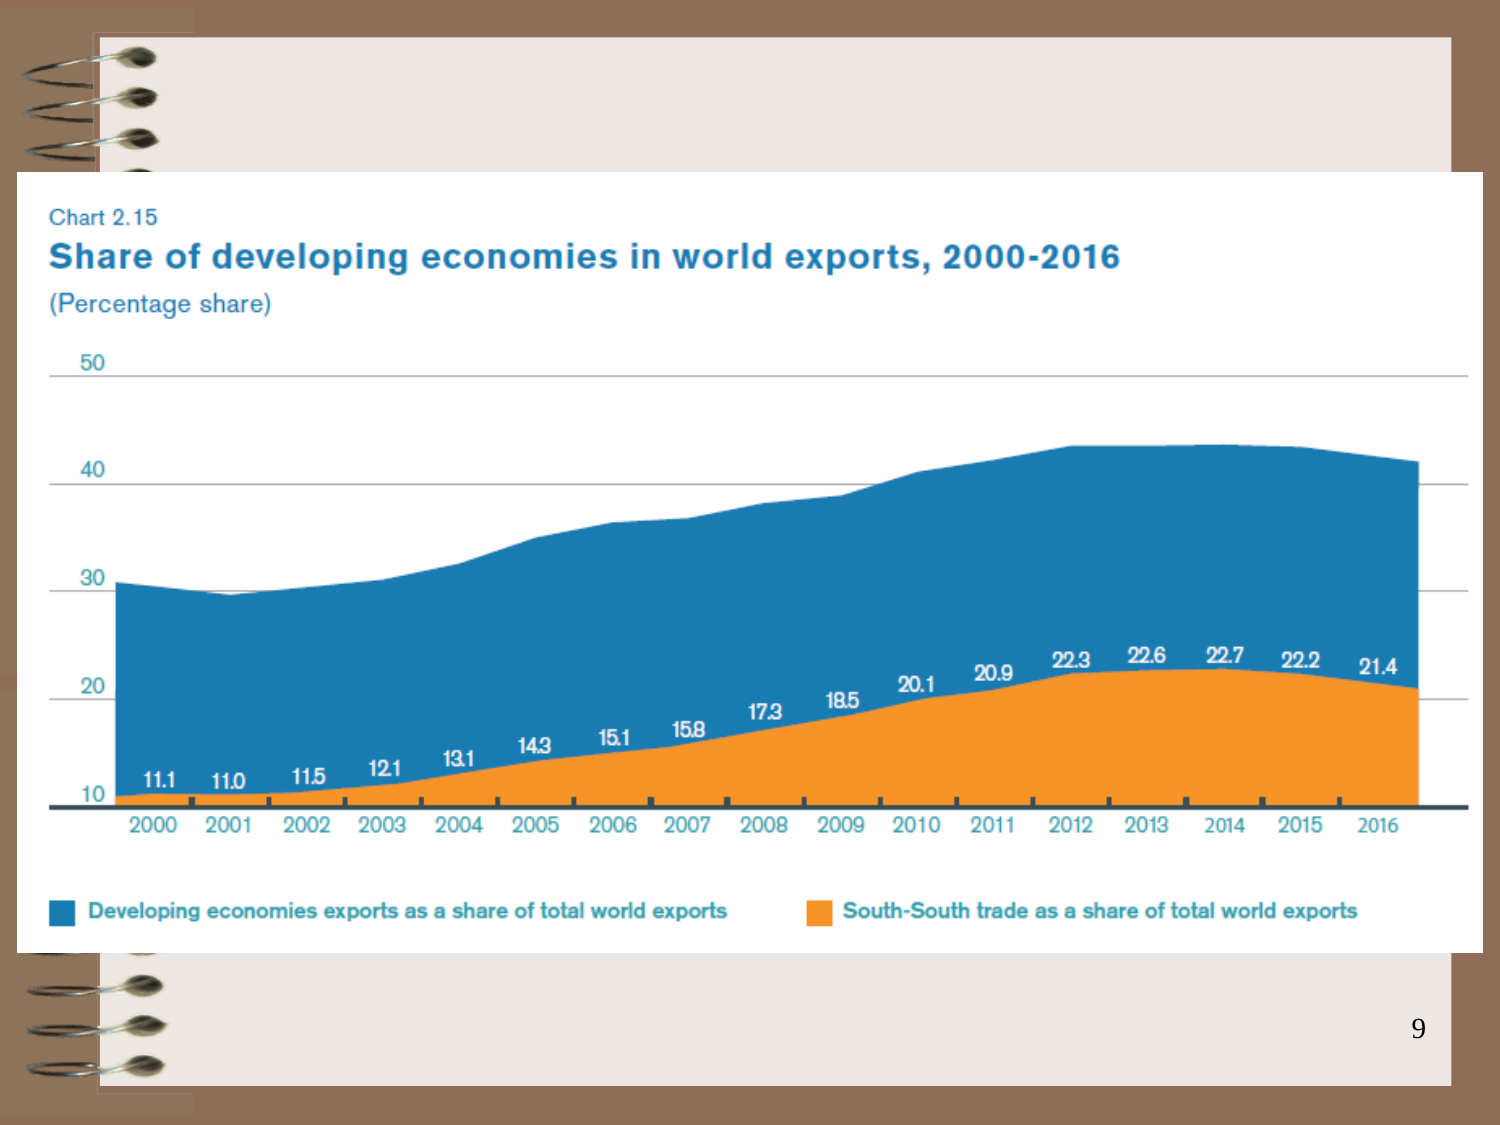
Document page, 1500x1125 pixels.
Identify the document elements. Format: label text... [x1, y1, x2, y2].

picture [0, 8, 1483, 1115]
slide_number 9 [1128, 1001, 1442, 1077]
